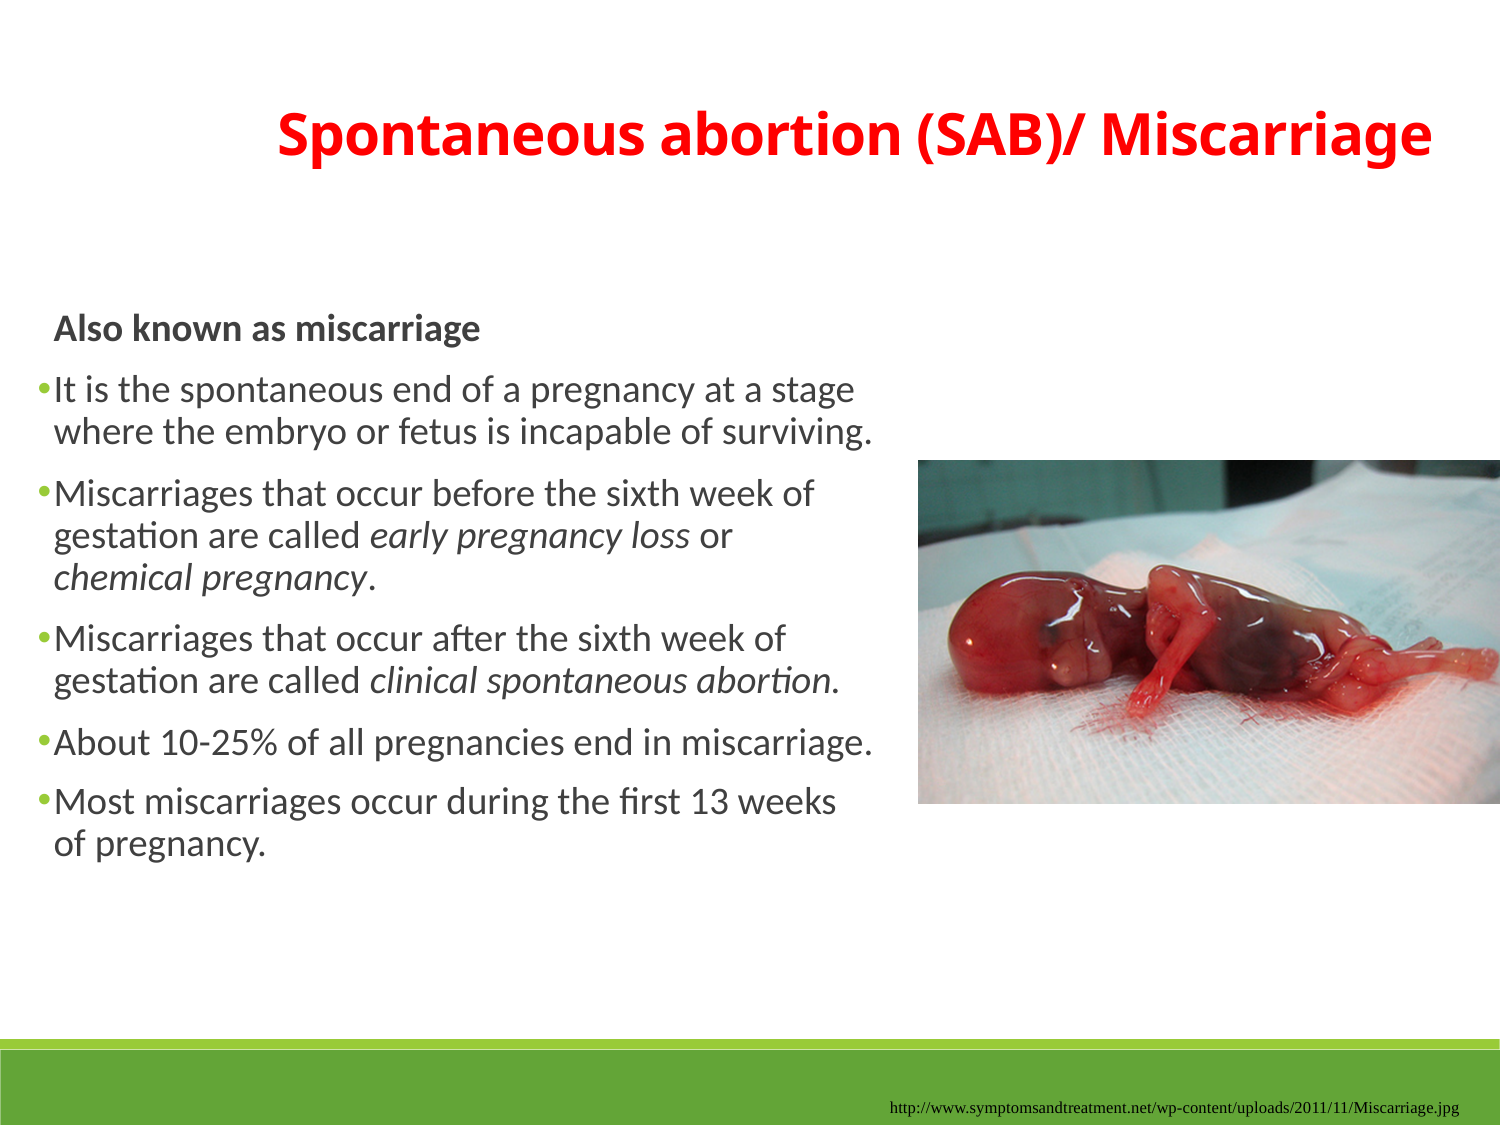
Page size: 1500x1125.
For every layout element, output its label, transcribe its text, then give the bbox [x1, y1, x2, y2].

text_box http://www.symptomsandtreatment.net/wp-content/uploads/2011/11/Miscarriage.jpg [874, 1089, 1500, 1125]
list Also known as miscarriage It is the spontaneous end of a pregnancy at a stage where the embryo or fetus is incapable of surviving. Miscarriages that occur before the sixth week of gestation are called early pregnancy loss or chemical pregnancy. Miscarriages that occur after the sixth week of gestation are called clinical spontaneous abortion. About 10-25% of all pregnancies end in miscarriage. Most miscarriages occur during the first 13 weeks of pregnancy. [37, 299, 875, 925]
title Spontaneous abortion (SAB)/ Miscarriage [262, 47, 1500, 175]
picture [918, 460, 1500, 805]
